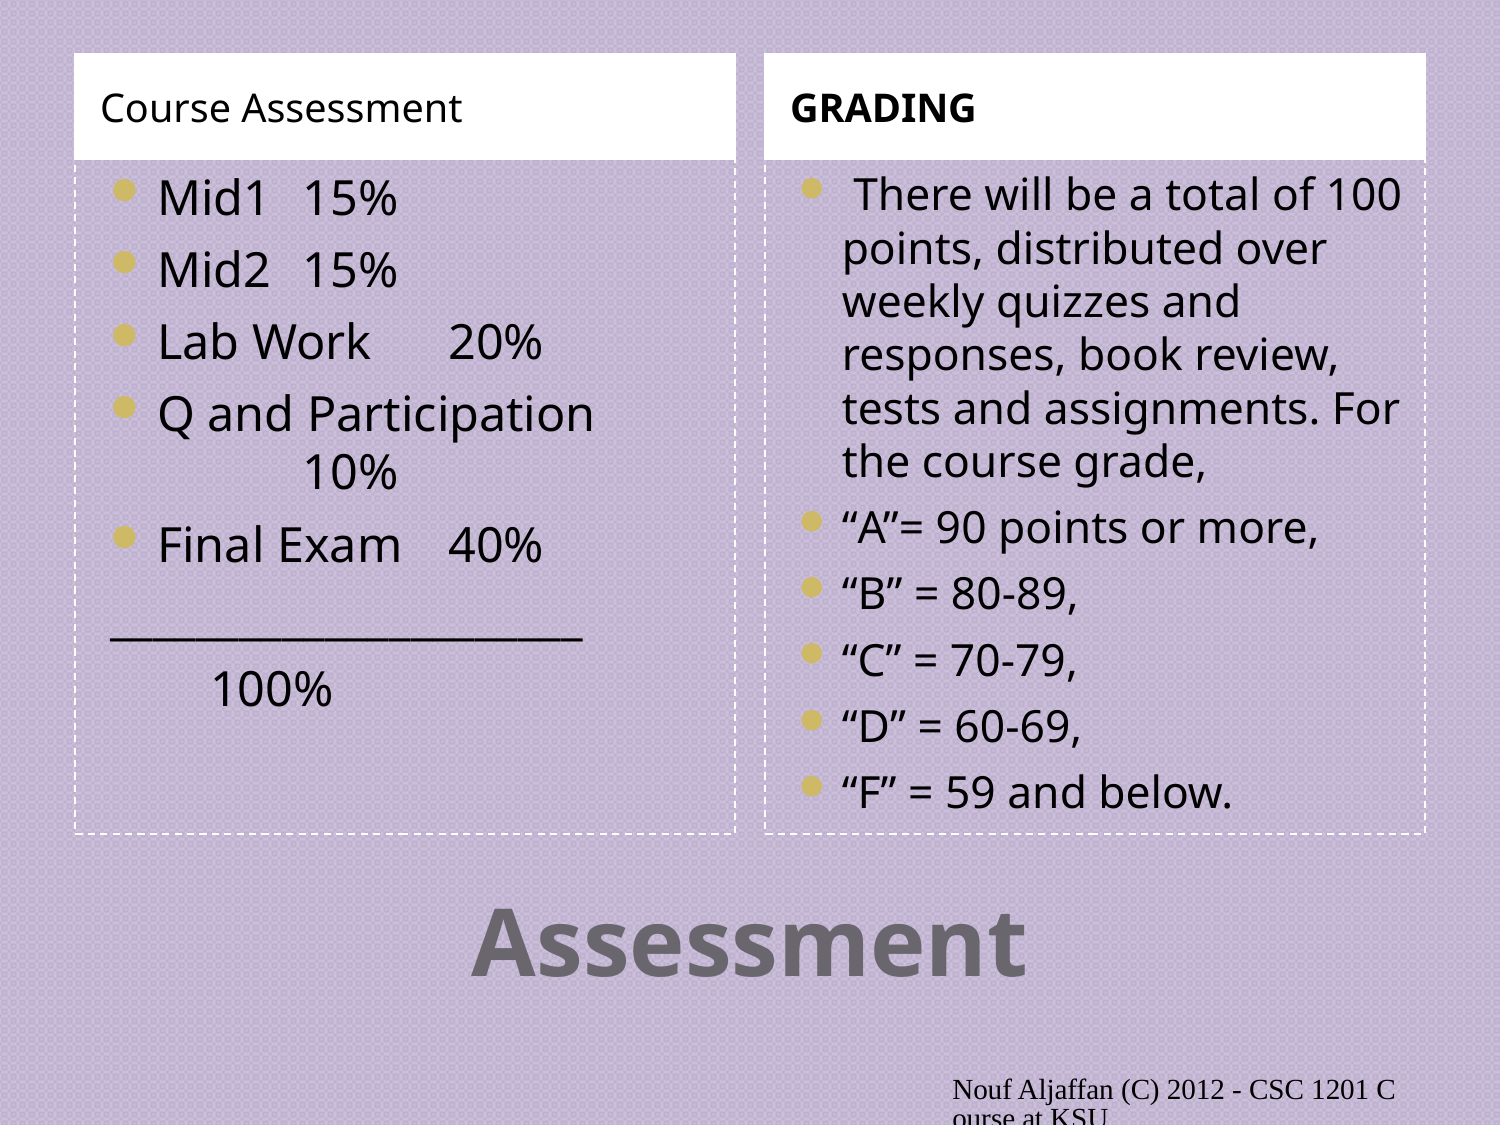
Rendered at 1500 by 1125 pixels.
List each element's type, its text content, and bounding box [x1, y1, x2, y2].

list GRADING [764, 53, 1426, 159]
footer Nouf Aljaffan (C) 2012 - CSC 1201 Course at KSU [937, 1034, 1413, 1113]
list Mid1 15% Mid2 15% Lab Work 20% Q and Participation 10% Final Exam 40% ______________________ 100% [74, 158, 736, 835]
title Assessment [75, 846, 1425, 1034]
list Course Assessment [74, 53, 736, 159]
list There will be a total of 100 points, distributed over weekly quizzes and responses, book review, tests and assignments. For the course grade, “A”= 90 points or more, “B” = 80-89, “C” = 70-79, “D” = 60-69, “F” = 59 and below. [764, 158, 1426, 835]
